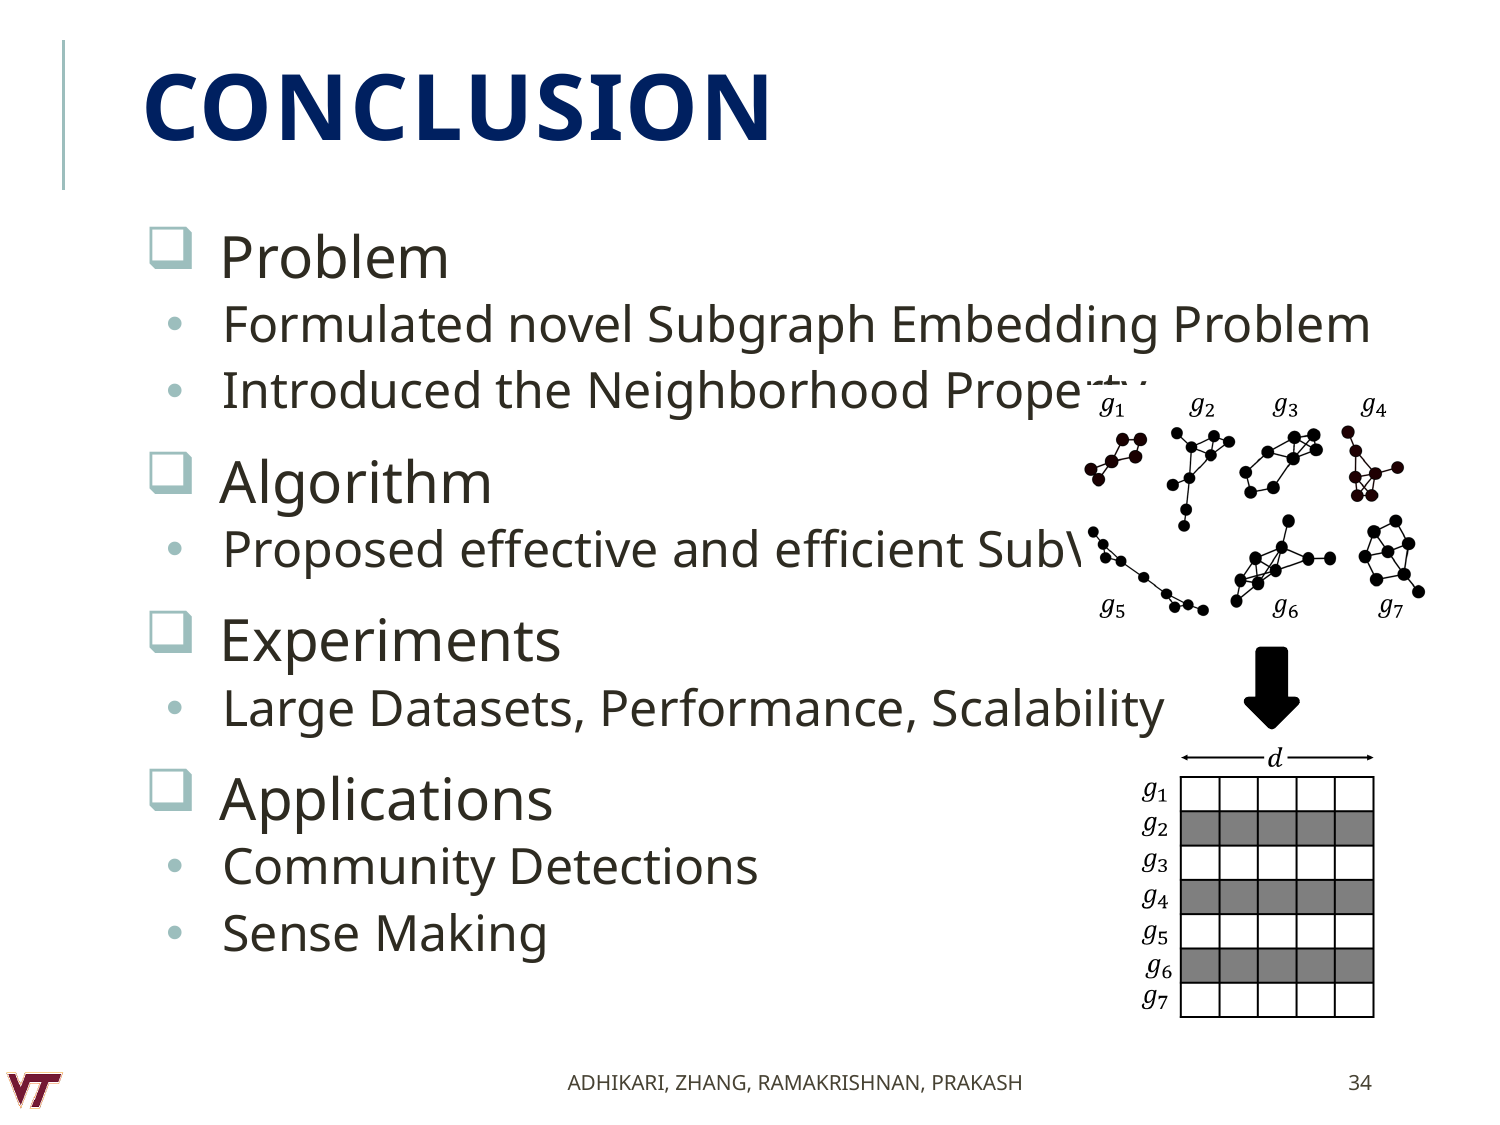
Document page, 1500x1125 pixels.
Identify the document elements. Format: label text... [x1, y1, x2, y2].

footer Adhikari, Zhang, Ramakrishnan, Prakash [432, 1061, 1159, 1107]
text_box [1247, 649, 1297, 726]
slide_number 34 [1333, 1061, 1454, 1107]
picture [1138, 740, 1380, 1020]
list Problem Formulated novel Subgraph Embedding Problem Introduced the Neighborhood Property Algorithm Proposed effective and efficient SubVec Experiments Large Datasets, Performance, Scalability Applications Community Detections Sense Making [137, 220, 1454, 1031]
title Conclusion [126, 39, 1454, 190]
picture [1081, 385, 1437, 636]
picture [4, 1046, 64, 1125]
